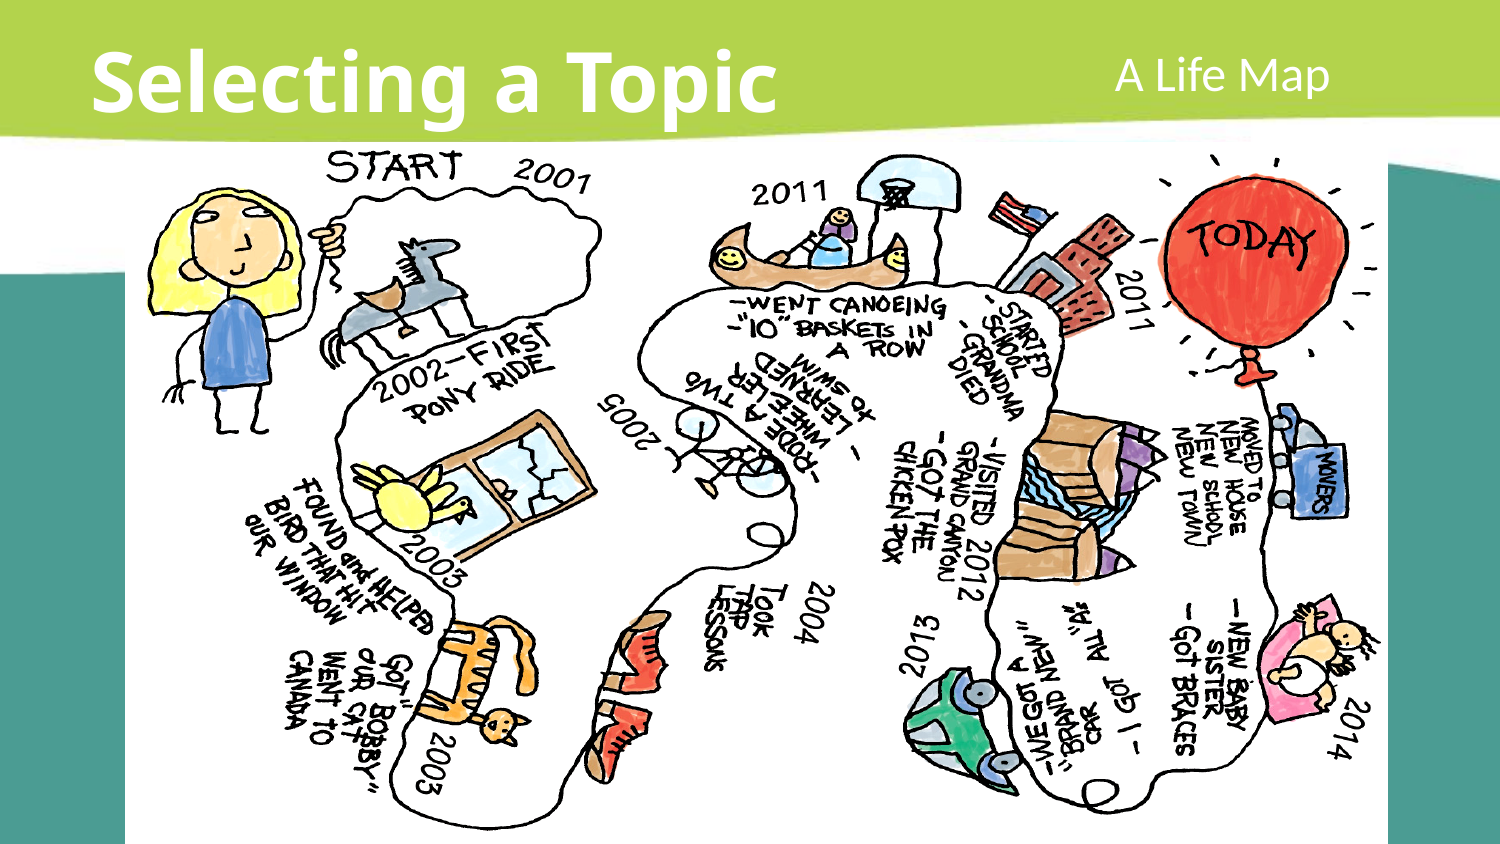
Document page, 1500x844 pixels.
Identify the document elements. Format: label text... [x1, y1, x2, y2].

text_box Selecting a Topic [74, 21, 825, 147]
text_box A Life Map [1100, 34, 1363, 110]
picture [0, 0, 1500, 844]
